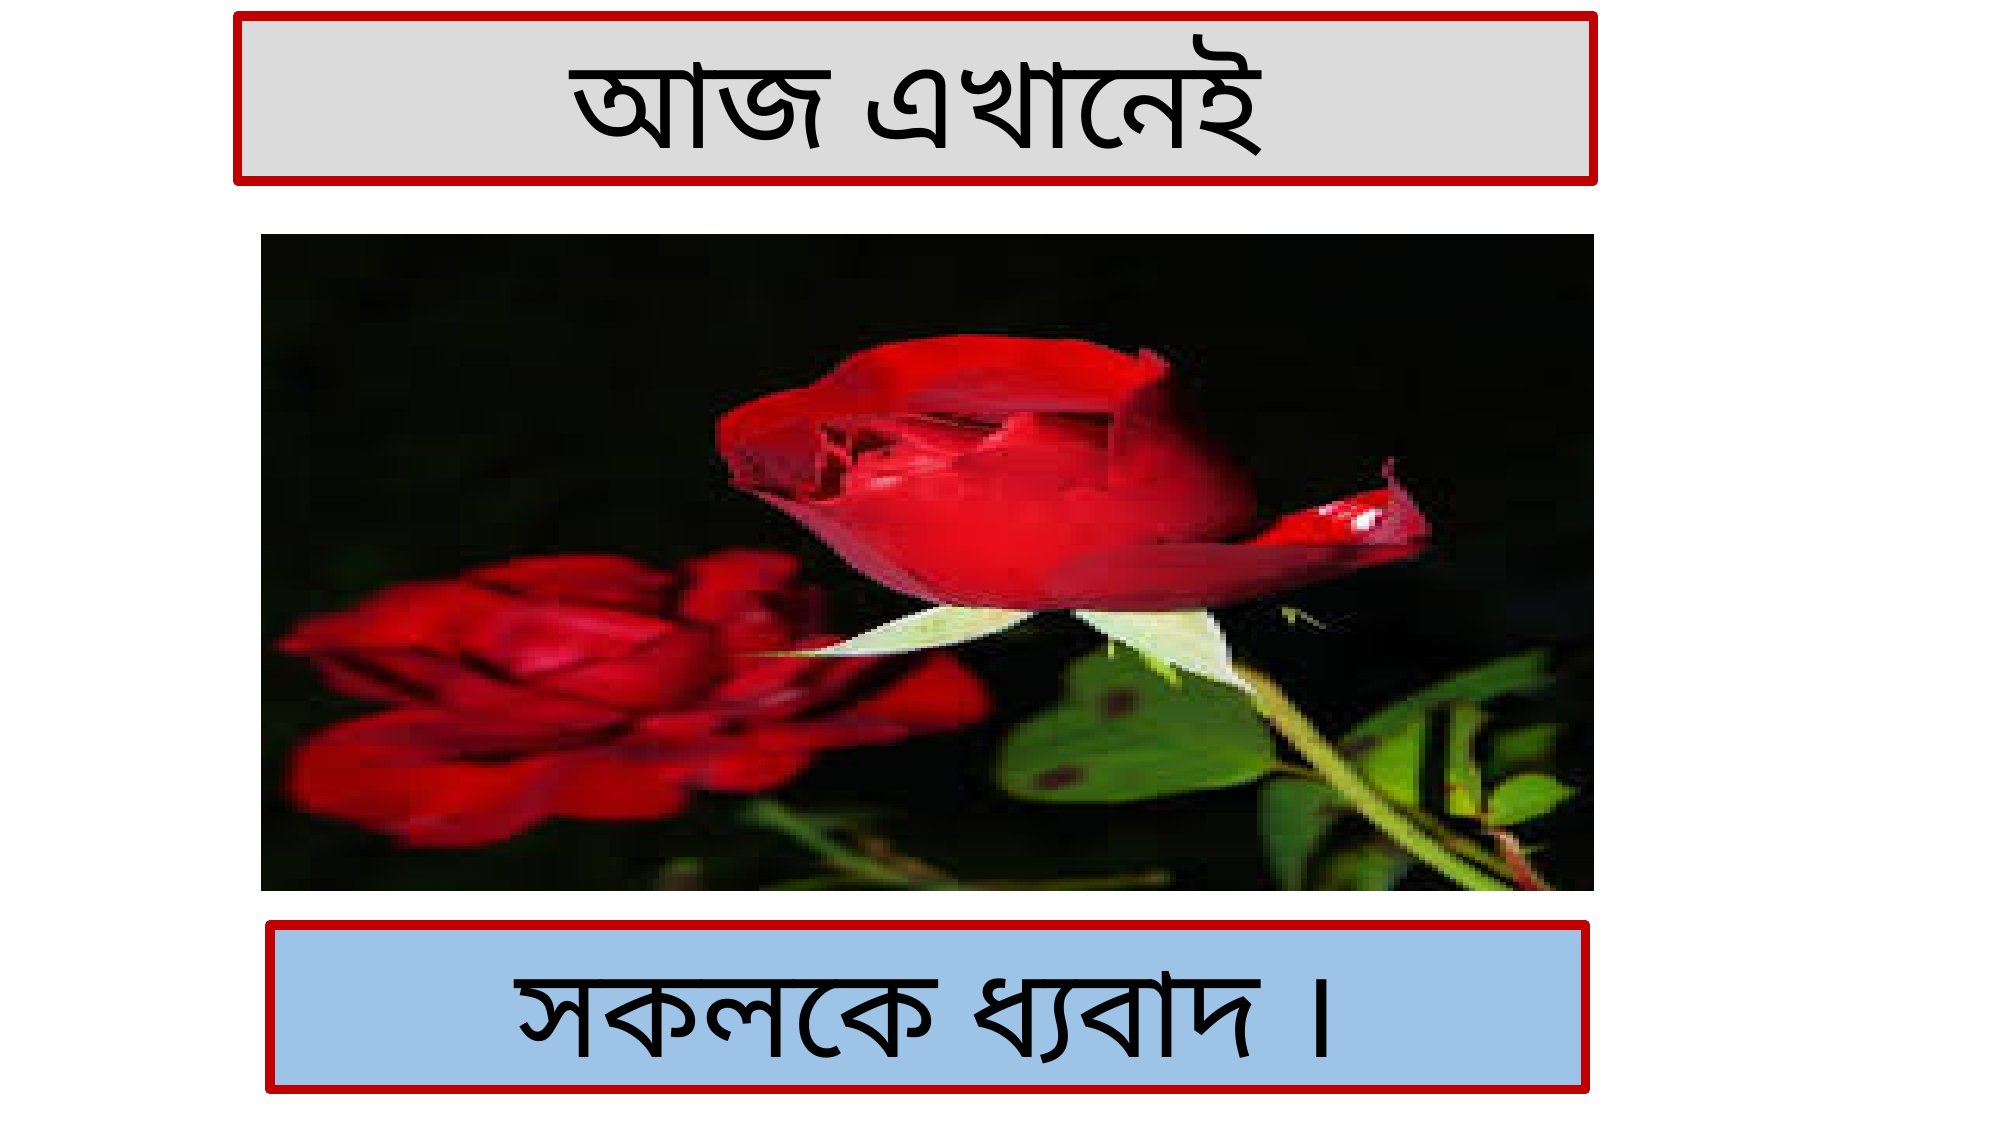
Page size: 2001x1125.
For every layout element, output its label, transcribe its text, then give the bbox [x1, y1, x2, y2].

picture [261, 234, 1594, 891]
text_box আজ এখানেই [237, 16, 1594, 181]
text_box সকলকে ধ্যবাদ । [269, 924, 1586, 1090]
